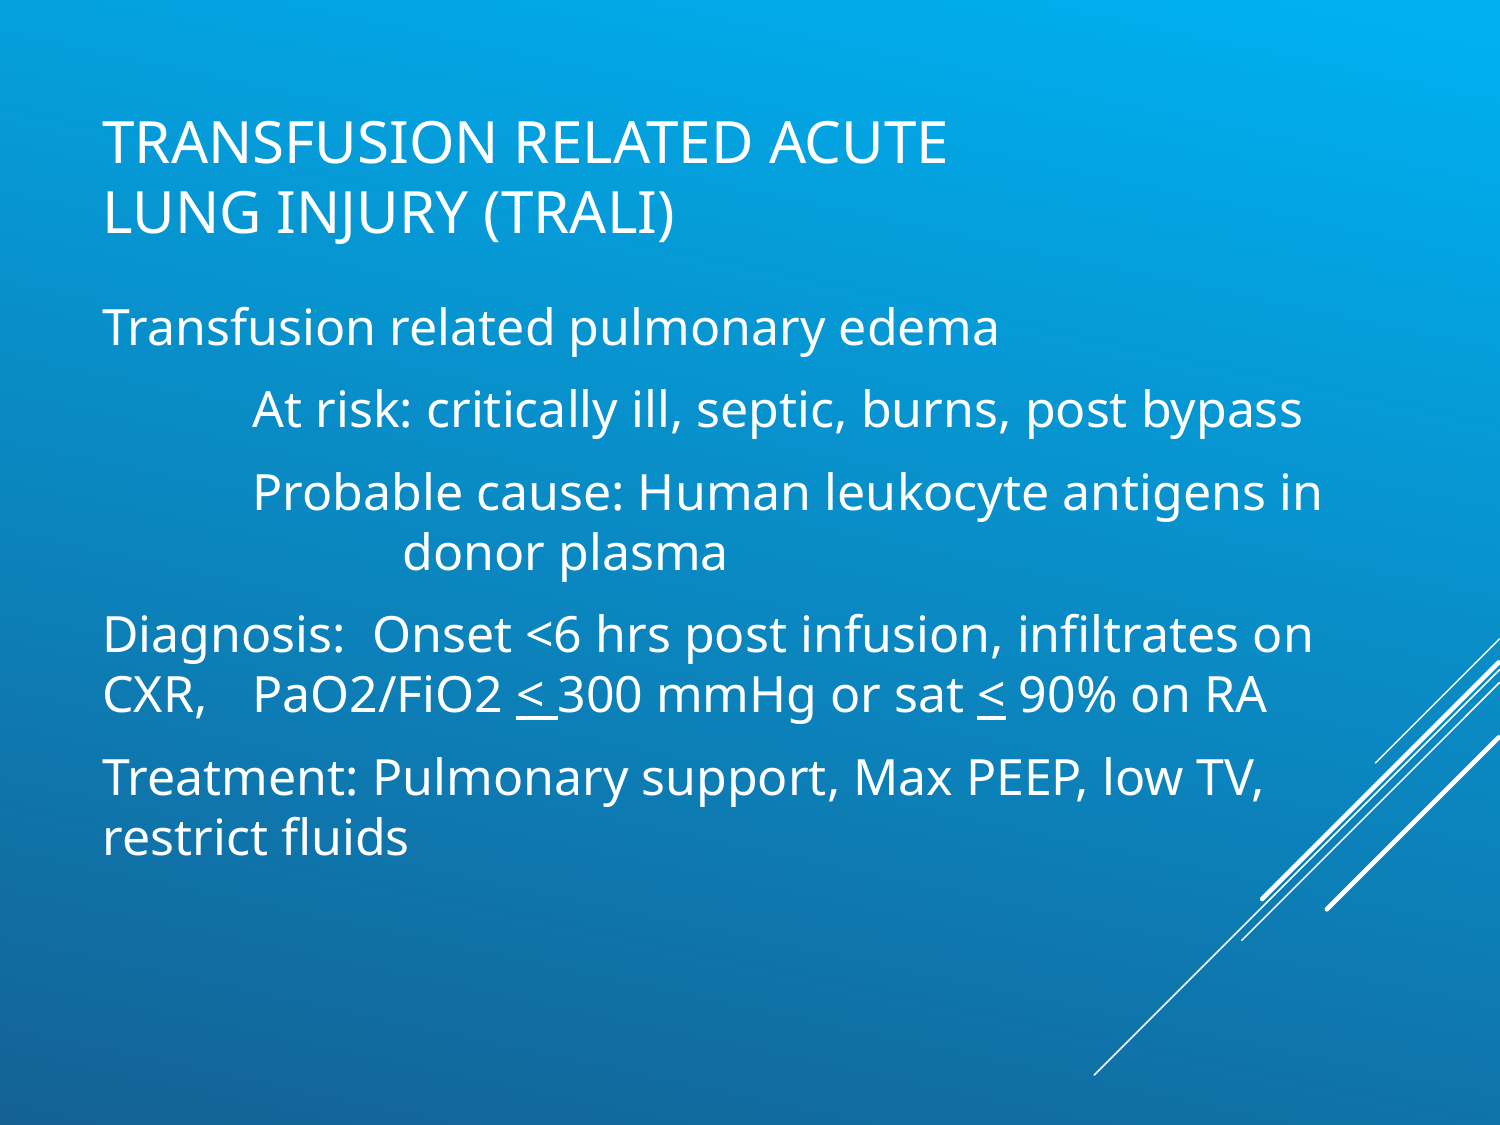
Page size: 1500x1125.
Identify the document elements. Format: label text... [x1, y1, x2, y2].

list Transfusion related pulmonary edema At risk: critically ill, septic, burns, post bypass Probable cause: Human leukocyte antigens in donor plasma Diagnosis: Onset <6 hrs post infusion, infiltrates on CXR, PaO2/FiO2 < 300 mmHg or sat < 90% on RA Treatment: Pulmonary support, Max PEEP, low TV, restrict fluids [87, 287, 1437, 988]
title Transfusion related acute lung injury (trali) [87, 83, 1138, 253]
